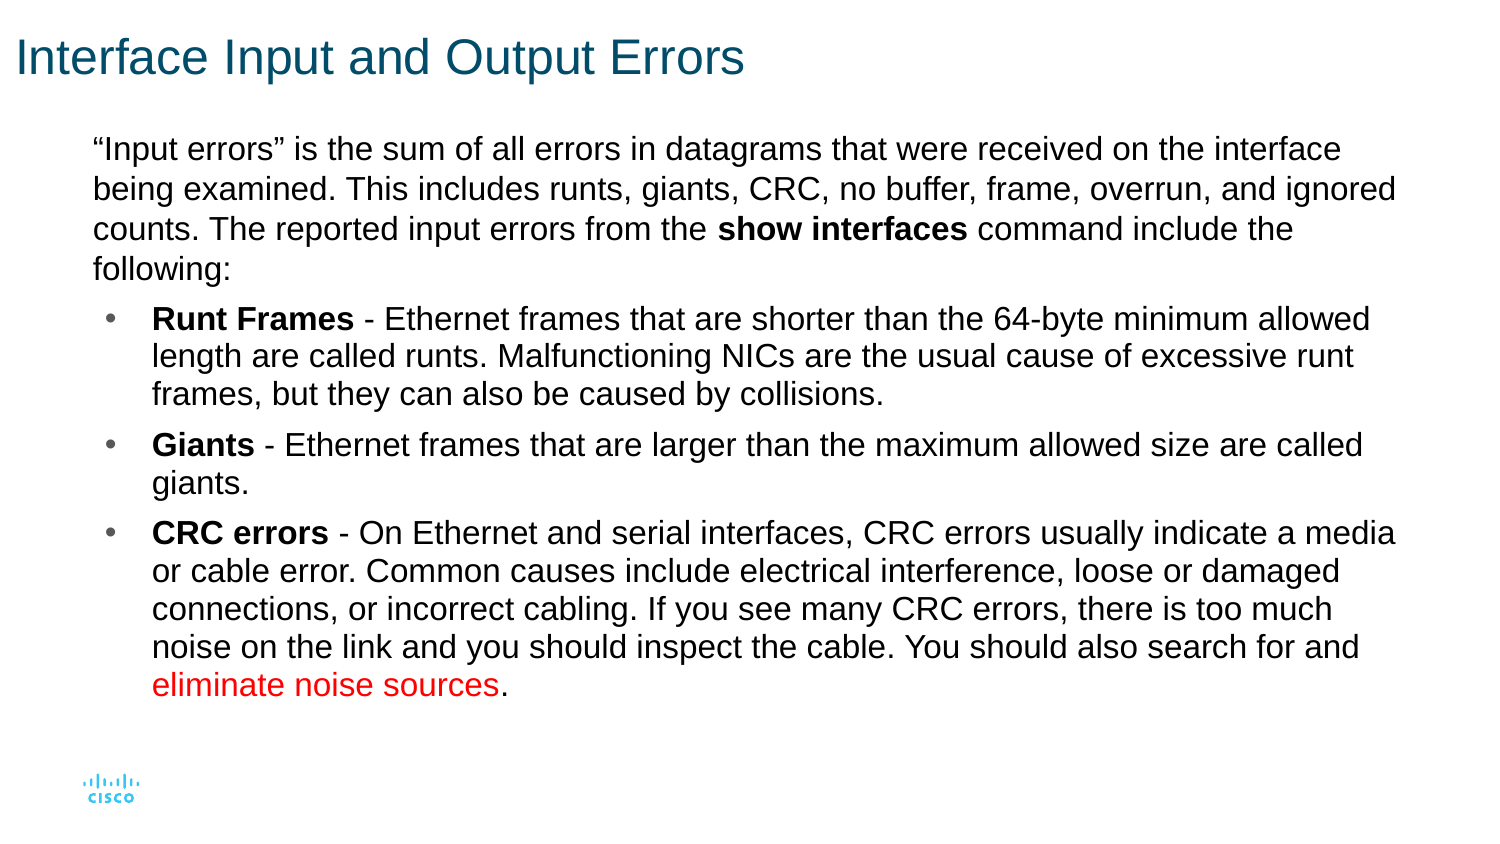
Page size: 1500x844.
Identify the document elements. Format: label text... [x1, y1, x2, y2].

list “Input errors” is the sum of all errors in datagrams that were received on the interface being examined. This includes runts, giants, CRC, no buffer, frame, overrun, and ignored counts. The reported input errors from the show interfaces command include the following: Runt Frames - Ethernet frames that are shorter than the 64-byte minimum allowed length are called runts. Malfunctioning NICs are the usual cause of excessive runt frames, but they can also be caused by collisions. Giants - Ethernet frames that are larger than the maximum allowed size are called giants. CRC errors - On Ethernet and serial interfaces, CRC errors usually indicate a media or cable error. Common causes include electrical interference, loose or damaged connections, or incorrect cabling. If you see many CRC errors, there is too much noise on the link and you should inspect the cable. You should also search for and eliminate noise sources. [77, 120, 1437, 726]
title Interface Input and Output Errors [0, 0, 1369, 121]
